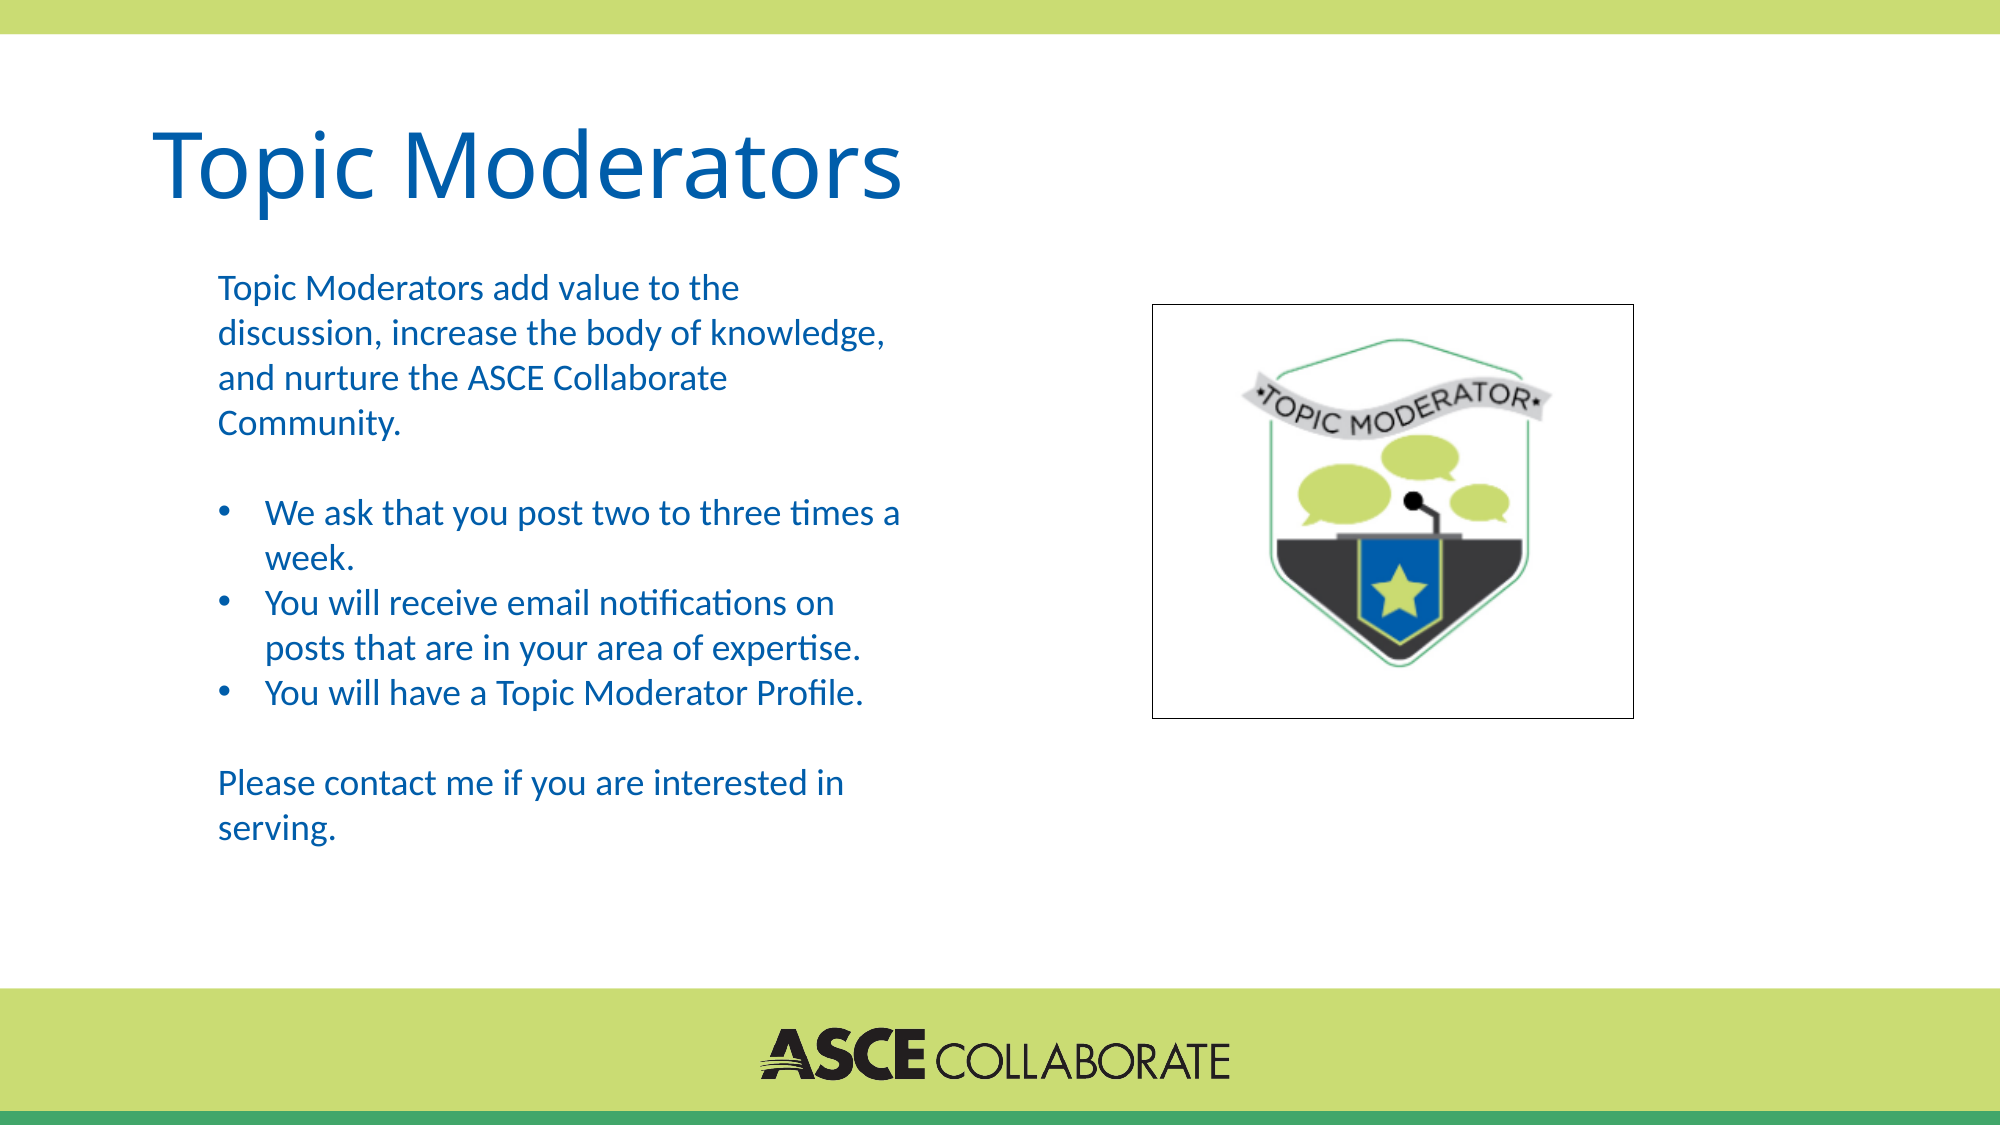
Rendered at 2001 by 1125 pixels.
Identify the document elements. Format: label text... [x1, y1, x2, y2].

text_box Topic Moderators add value to the discussion, increase the body of knowledge, and nurture the ASCE Collaborate Community. We ask that you post two to three times a week. You will receive email notifications on posts that are in your area of expertise. You will have a Topic Moderator Profile. Please contact me if you are interested in serving. [203, 255, 924, 901]
picture [1152, 304, 1634, 719]
title Topic Moderators [137, 59, 1863, 278]
picture [570, 983, 1430, 1111]
